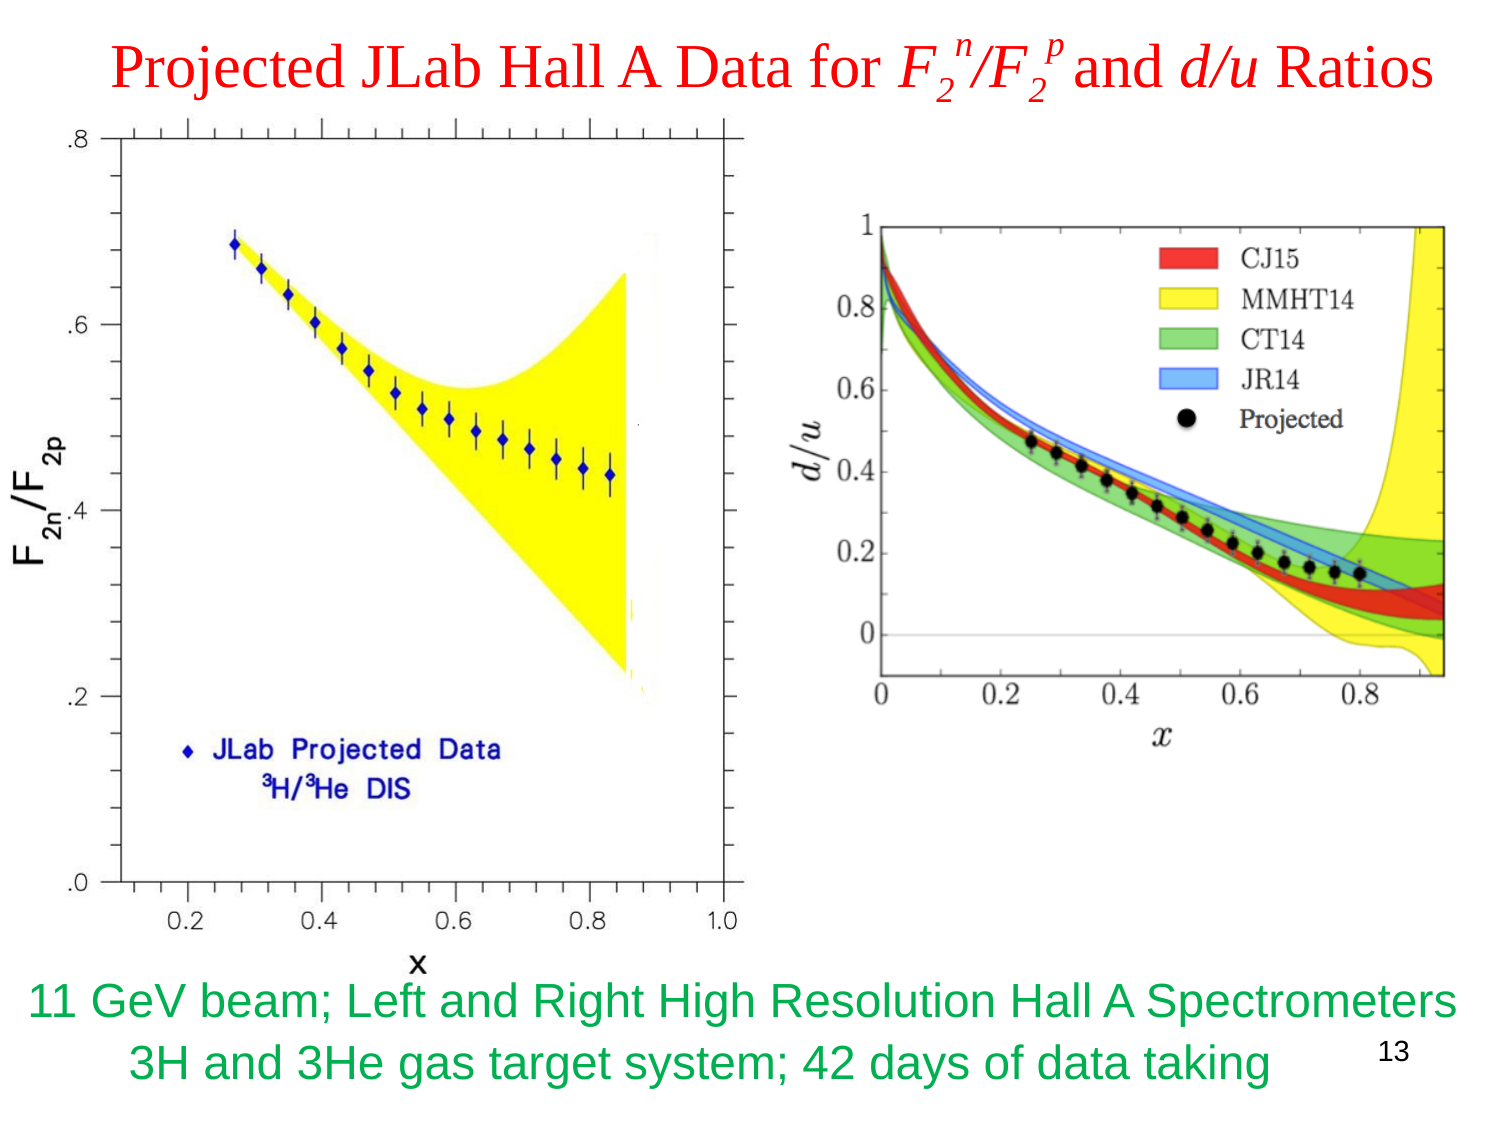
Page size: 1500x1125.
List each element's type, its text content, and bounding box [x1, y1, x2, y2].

text_box 11 GeV beam; Left and Right High Resolution Hall A Spectrometers 3H and 3He gas target system; 42 days of data taking [12, 962, 1500, 1098]
slide_number 13 [1074, 1024, 1426, 1103]
picture [1, 89, 1500, 1001]
text_box Projected JLab Hall A Data for F2n/F2p and d/u Ratios [95, 12, 1475, 118]
